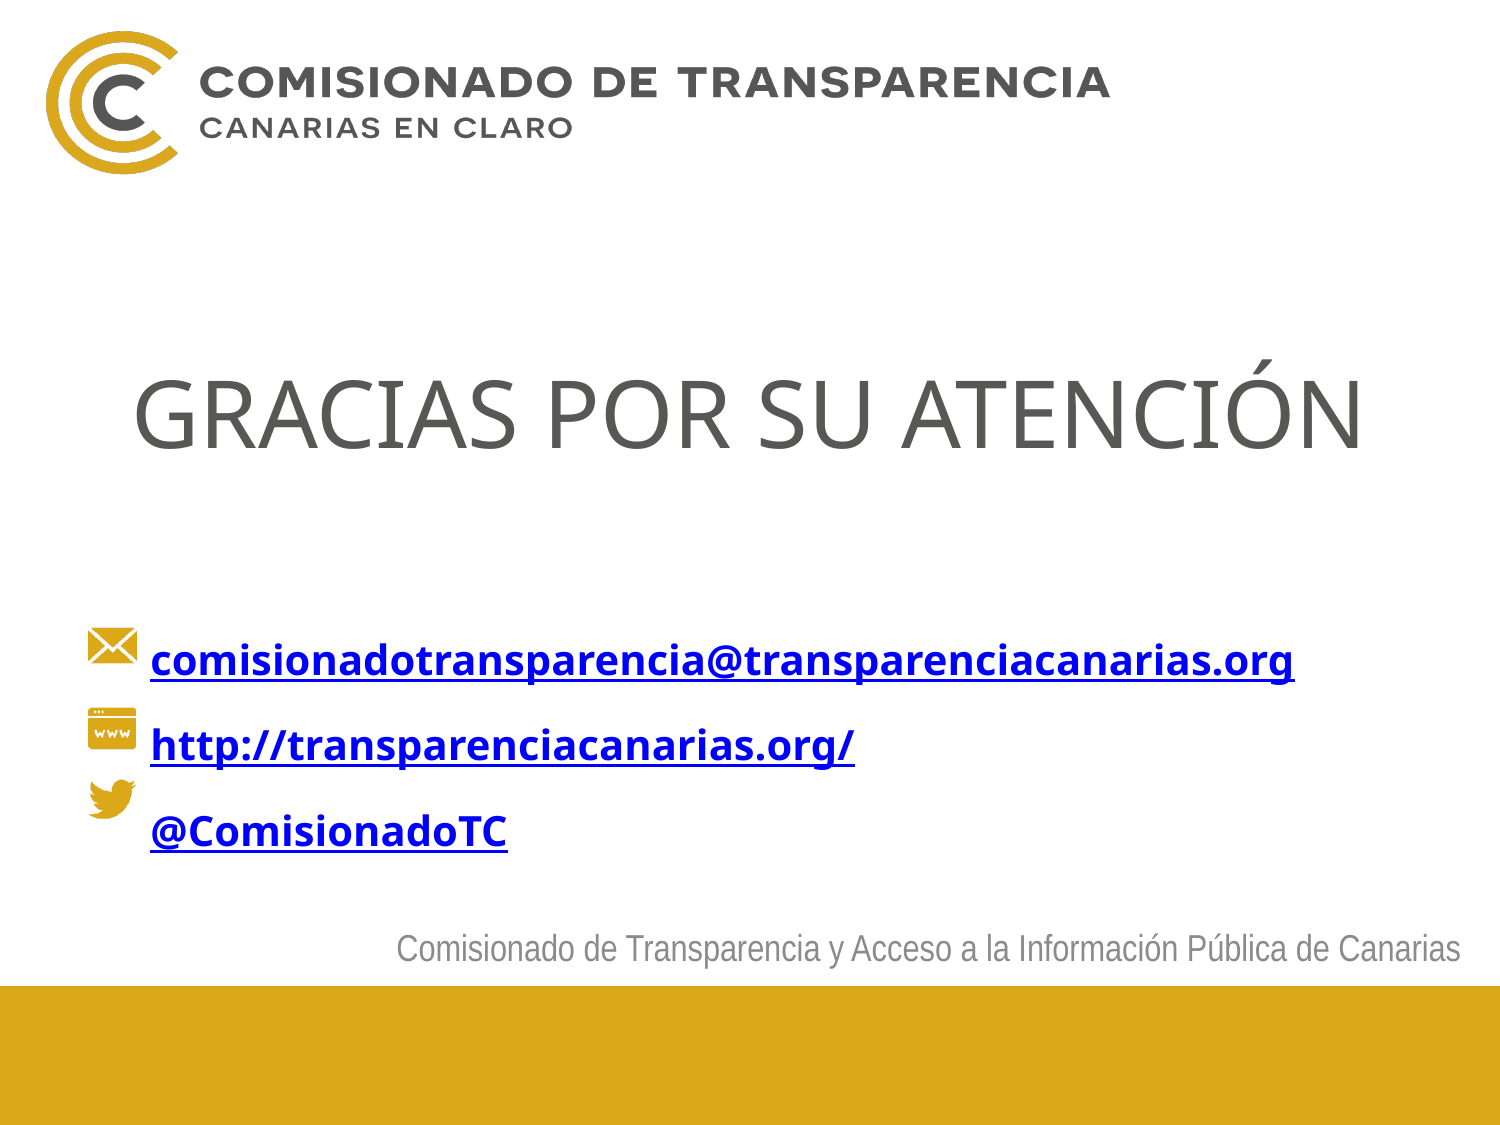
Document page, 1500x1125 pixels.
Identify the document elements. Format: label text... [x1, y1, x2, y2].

picture [88, 774, 136, 823]
title Gracias por su atención [112, 290, 1388, 532]
text_box [0, 986, 1500, 1125]
subtitle Comisionado de Transparencia y Acceso a la Información Pública de Canarias [277, 916, 1477, 976]
picture [0, 0, 1211, 209]
text_box comisionadotransparencia@transparenciacanarias.org http://transparenciacanarias.org/ @ComisionadoTC [135, 597, 1317, 869]
picture [88, 621, 137, 670]
picture [88, 703, 136, 752]
